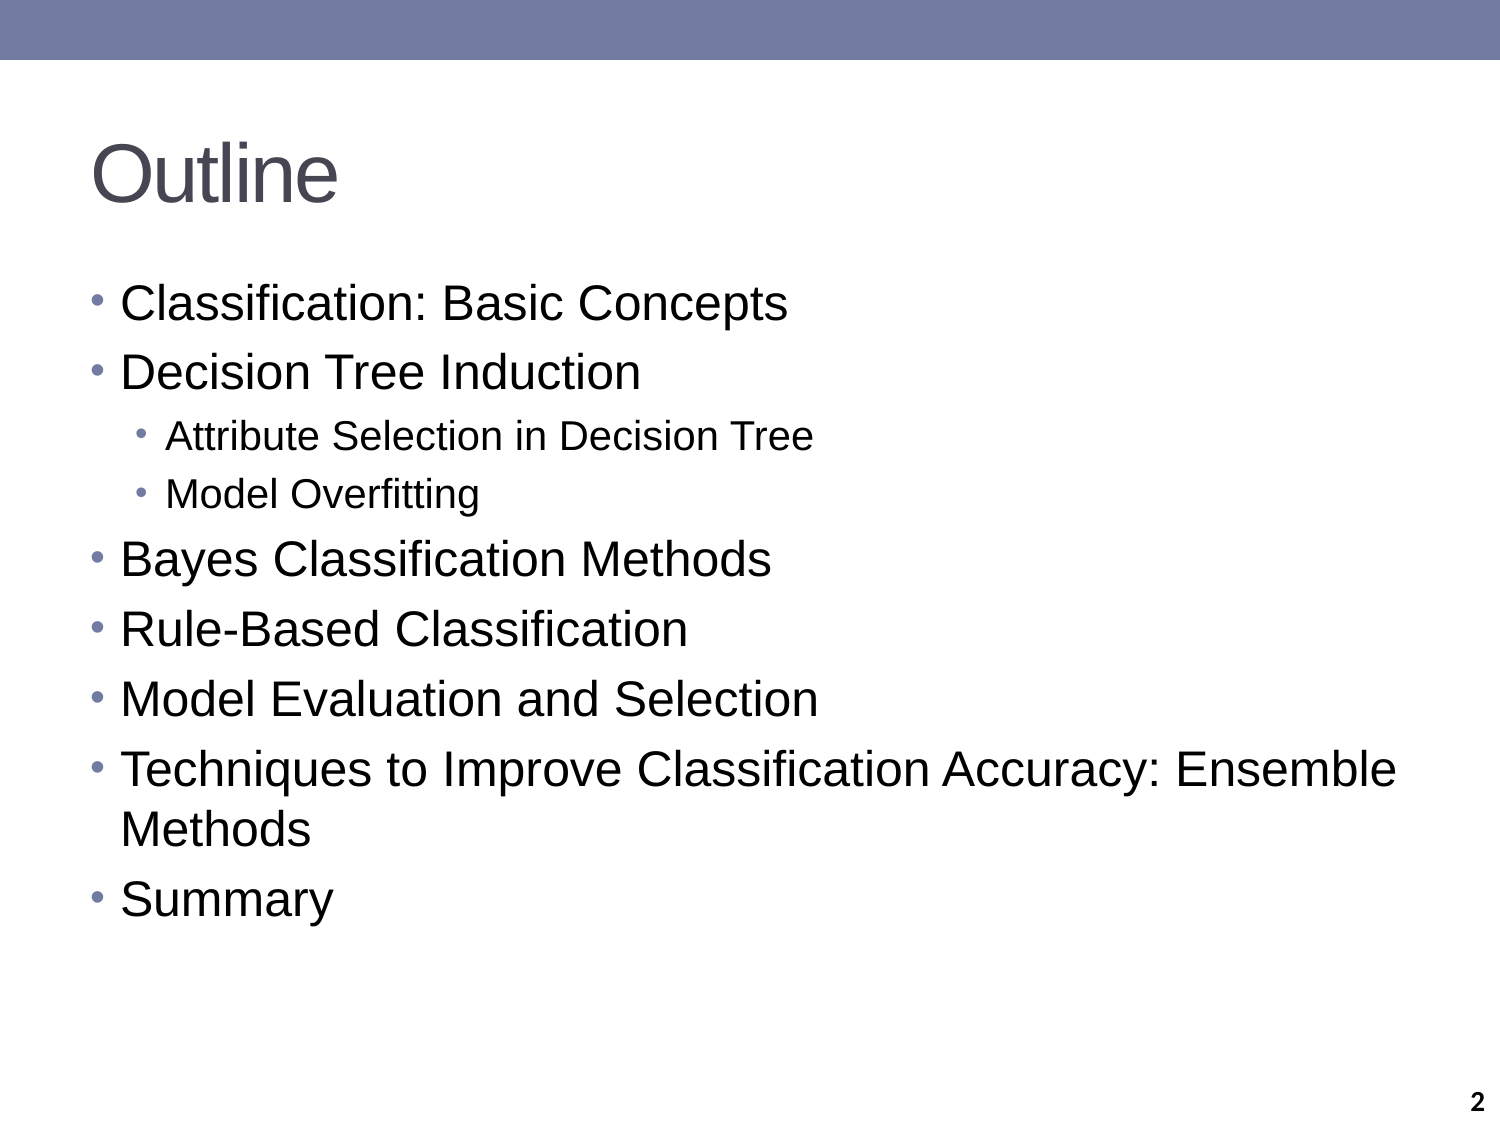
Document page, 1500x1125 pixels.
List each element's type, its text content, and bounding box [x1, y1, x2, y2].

text_box 2 [1187, 1062, 1500, 1125]
title Outline [75, 87, 1425, 250]
list Classification: Basic Concepts Decision Tree Induction Attribute Selection in Decision Tree Model Overfitting Bayes Classification Methods Rule-Based Classification Model Evaluation and Selection Techniques to Improve Classification Accuracy: Ensemble Methods Summary [75, 262, 1425, 1063]
